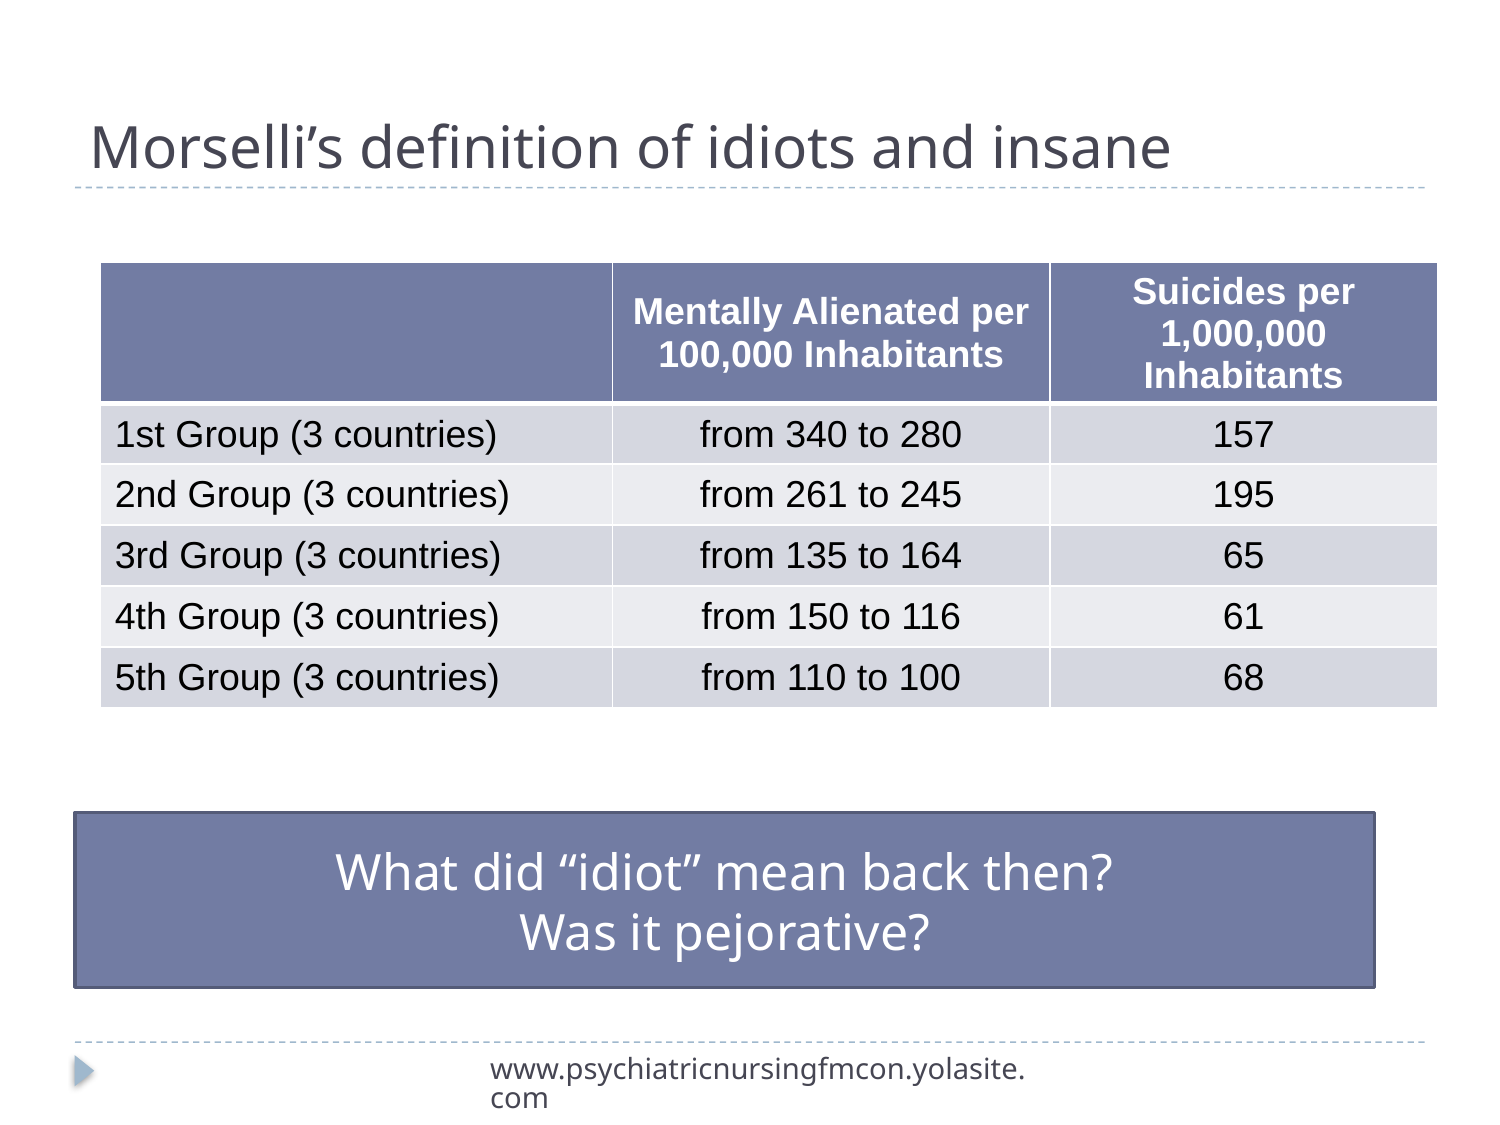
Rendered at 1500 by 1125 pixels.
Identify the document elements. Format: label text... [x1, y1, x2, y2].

table_cell 2nd Group (3 countries) [101, 465, 612, 524]
table_cell from 150 to 116 [613, 587, 1049, 646]
table_header Mentally Alienated per 100,000 Inhabitants [613, 263, 1049, 401]
table_cell from 261 to 245 [613, 465, 1049, 524]
table_cell from 110 to 100 [613, 648, 1049, 707]
table_cell 61 [1051, 587, 1437, 646]
table_cell 68 [1051, 648, 1437, 707]
footer www.psychiatricnursingfmcon.yolasite.com [475, 1042, 1051, 1103]
table_cell 65 [1051, 526, 1437, 585]
table_cell from 135 to 164 [613, 526, 1049, 585]
title Morselli’s definition of idiots and insane [75, 24, 1425, 188]
table_cell 4th Group (3 countries) [101, 587, 612, 646]
text_box What did “idiot” mean back then? Was it pejorative? [73, 811, 1376, 989]
table_header [101, 263, 612, 401]
table_cell 157 [1051, 406, 1437, 463]
table_cell from 340 to 280 [613, 406, 1049, 463]
table_cell 3rd Group (3 countries) [101, 526, 612, 585]
table_cell 5th Group (3 countries) [101, 648, 612, 707]
table_cell 195 [1051, 465, 1437, 524]
table_cell 1st Group (3 countries) [101, 406, 612, 463]
table_header Suicides per 1,000,000 Inhabitants [1051, 263, 1437, 401]
